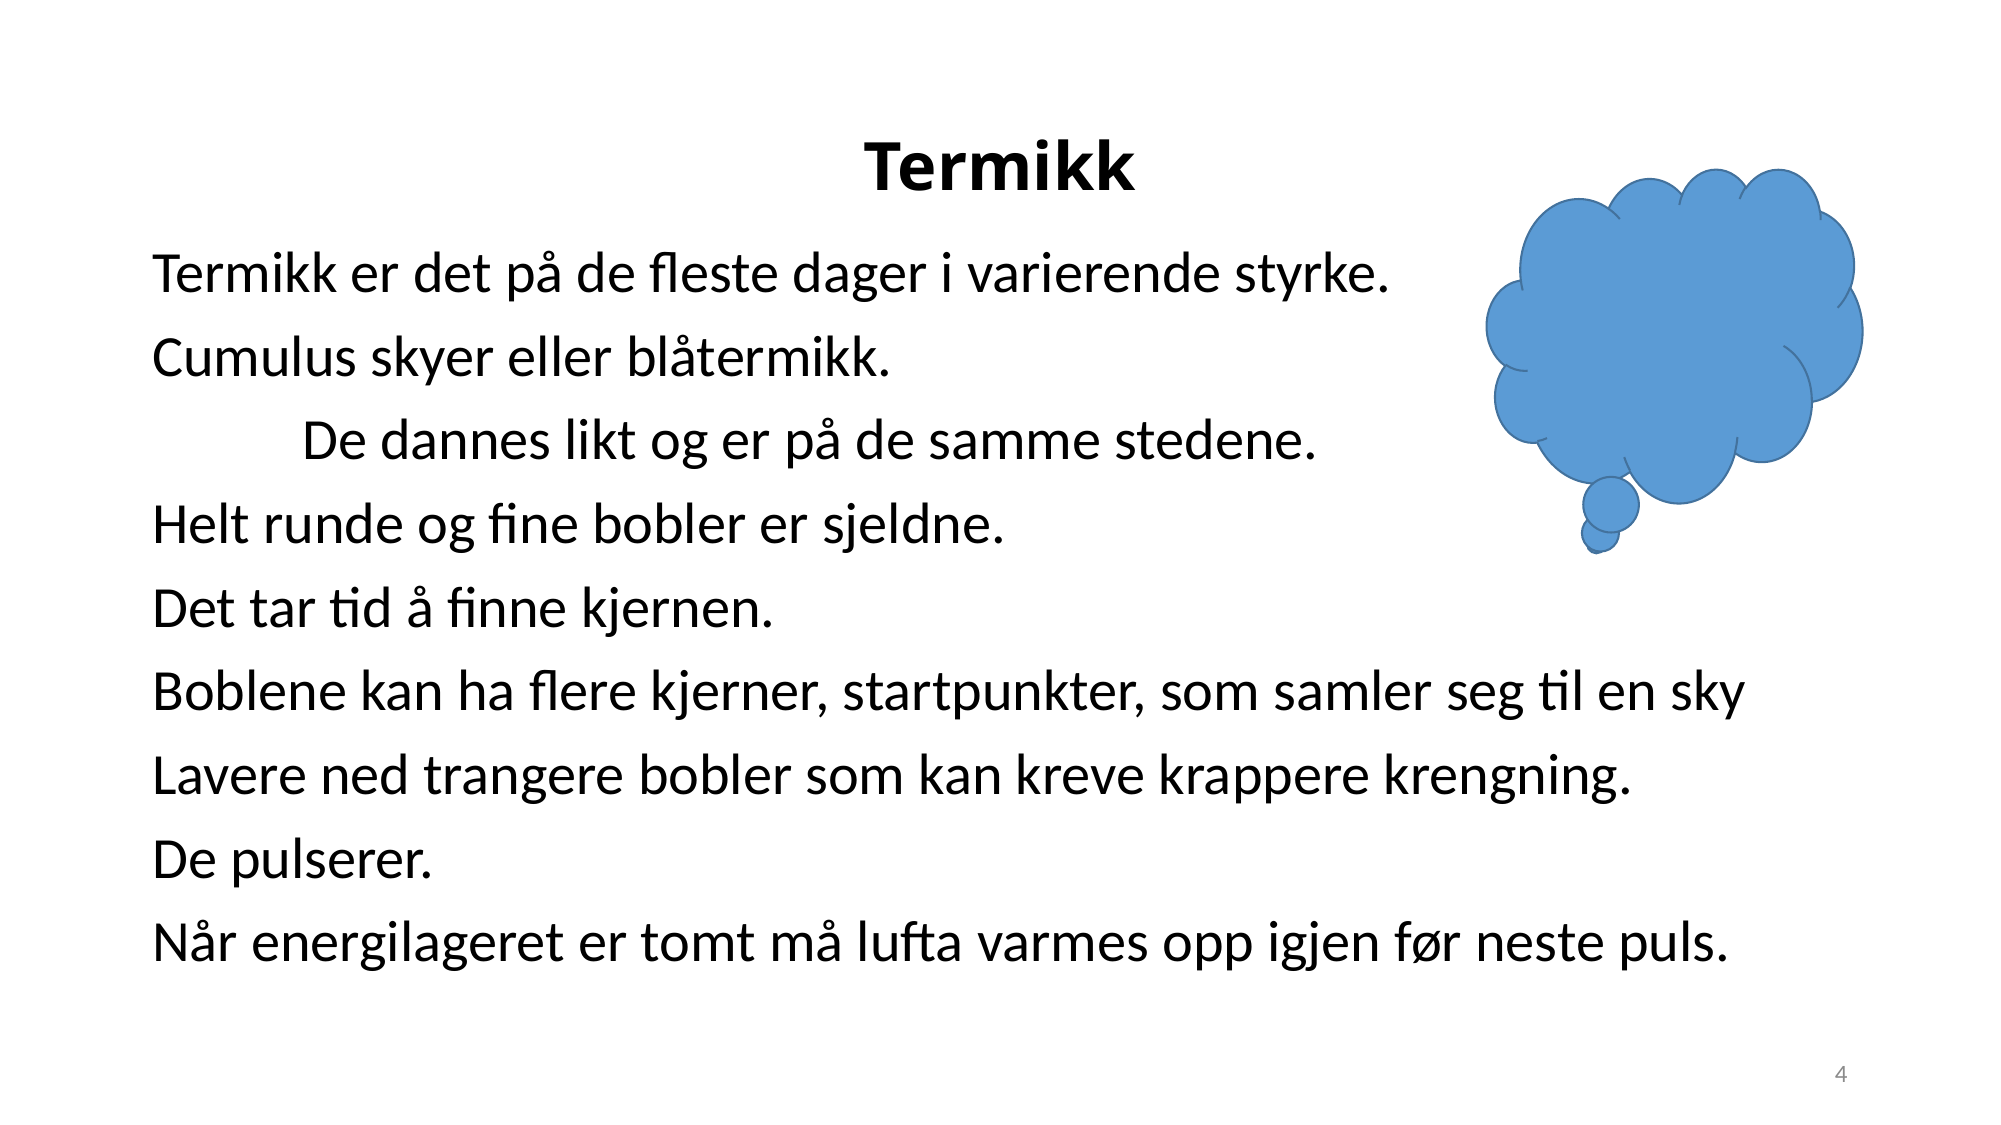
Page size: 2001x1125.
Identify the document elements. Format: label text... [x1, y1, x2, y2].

list Termikk er det på de fleste dager i varierende styrke. Cumulus skyer eller blåtermikk. De dannes likt og er på de samme stedene. Helt runde og fine bobler er sjeldne. Det tar tid å finne kjernen. Boblene kan ha flere kjerner, startpunkter, som samler seg til en sky Lavere ned trangere bobler som kan kreve krappere krengning. De pulserer. Når energilageret er tomt må lufta varmes opp igjen før neste puls. [137, 234, 1863, 1014]
text_box [1485, 168, 1864, 555]
title Termikk [137, 59, 1863, 234]
slide_number 4 [1412, 1042, 1863, 1103]
